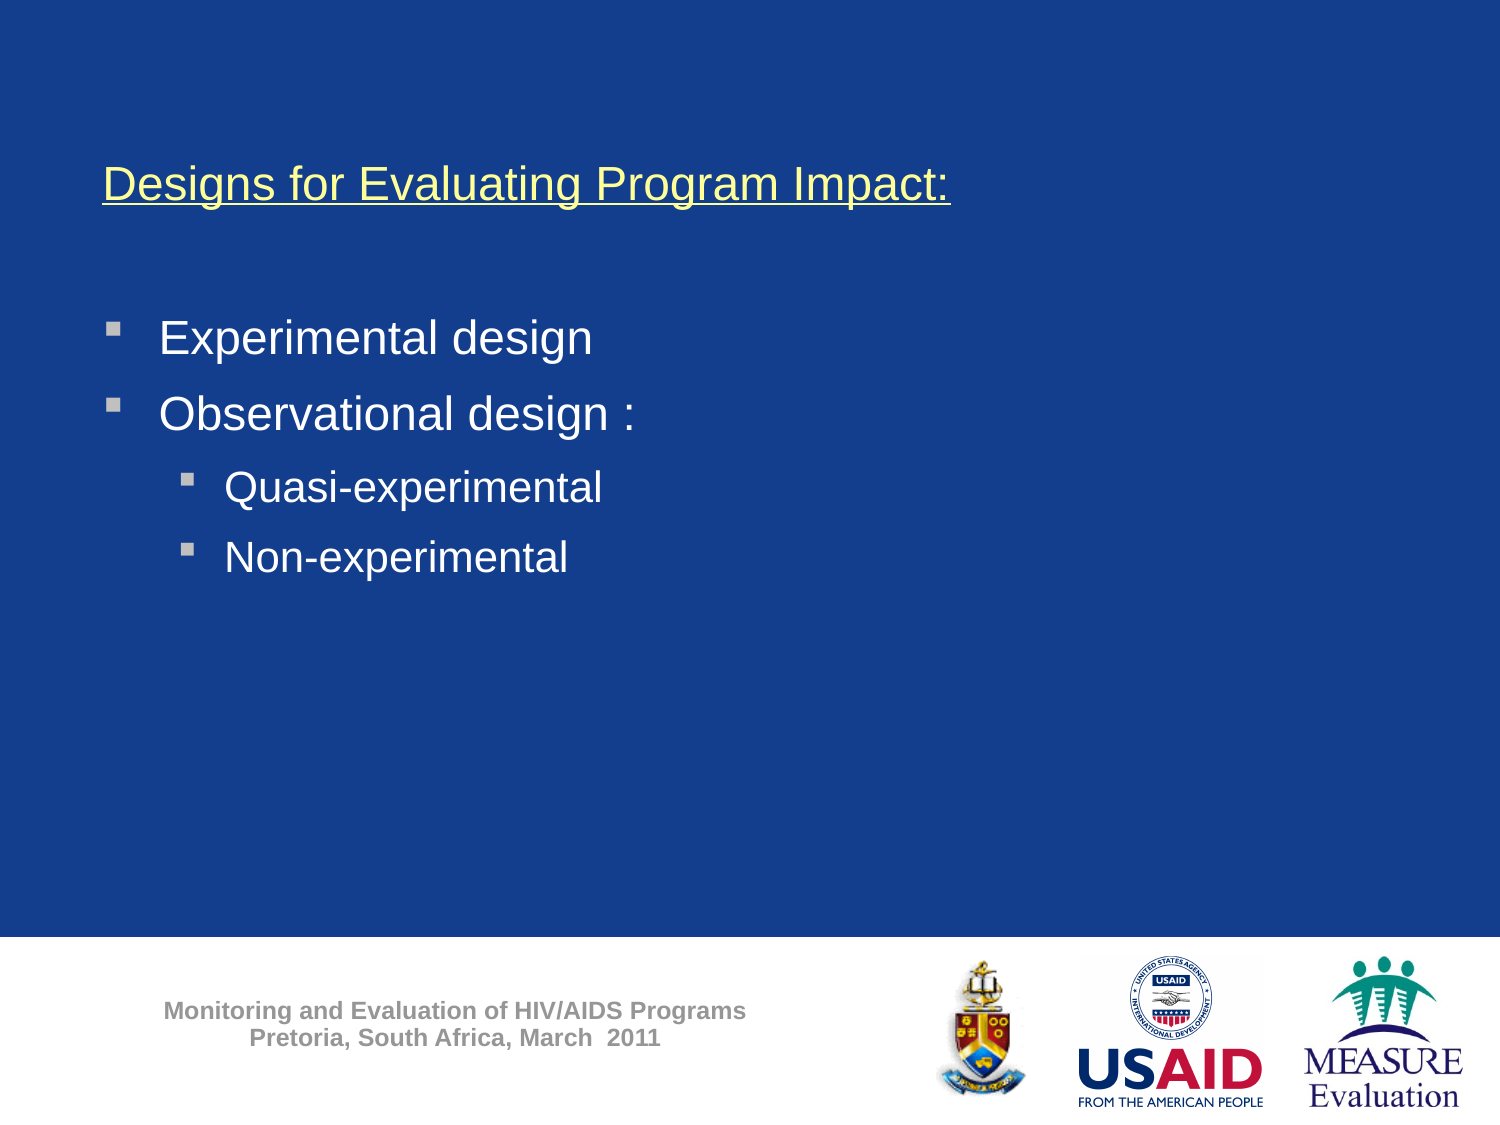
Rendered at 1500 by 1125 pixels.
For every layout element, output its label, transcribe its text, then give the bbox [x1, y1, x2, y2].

list Designs for Evaluating Program Impact: Experimental design Observational design : Quasi-experimental Non-experimental [87, 74, 1426, 826]
picture [1304, 956, 1463, 1107]
picture [932, 955, 1032, 1106]
picture [1079, 956, 1263, 1107]
